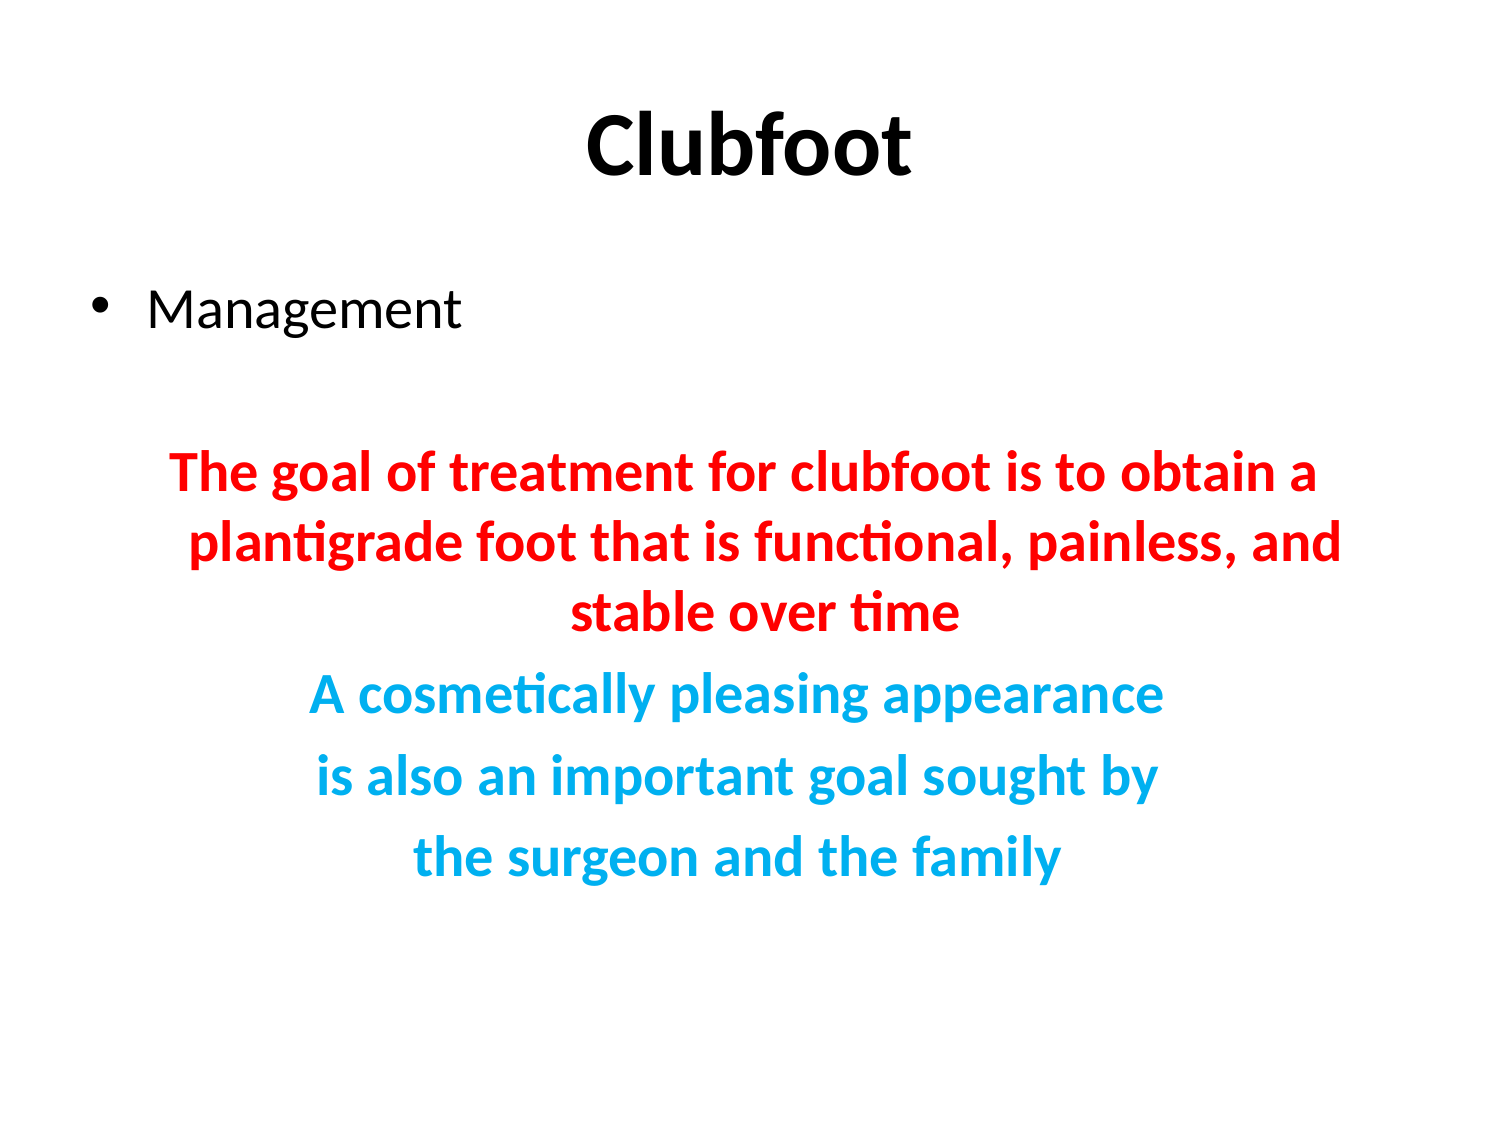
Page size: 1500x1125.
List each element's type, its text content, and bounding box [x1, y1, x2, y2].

title Clubfoot [75, 45, 1425, 233]
list Management The goal of treatment for clubfoot is to obtain a plantigrade foot that is functional, painless, and stable over time A cosmetically pleasing appearance is also an important goal sought by the surgeon and the family [75, 262, 1400, 1005]
